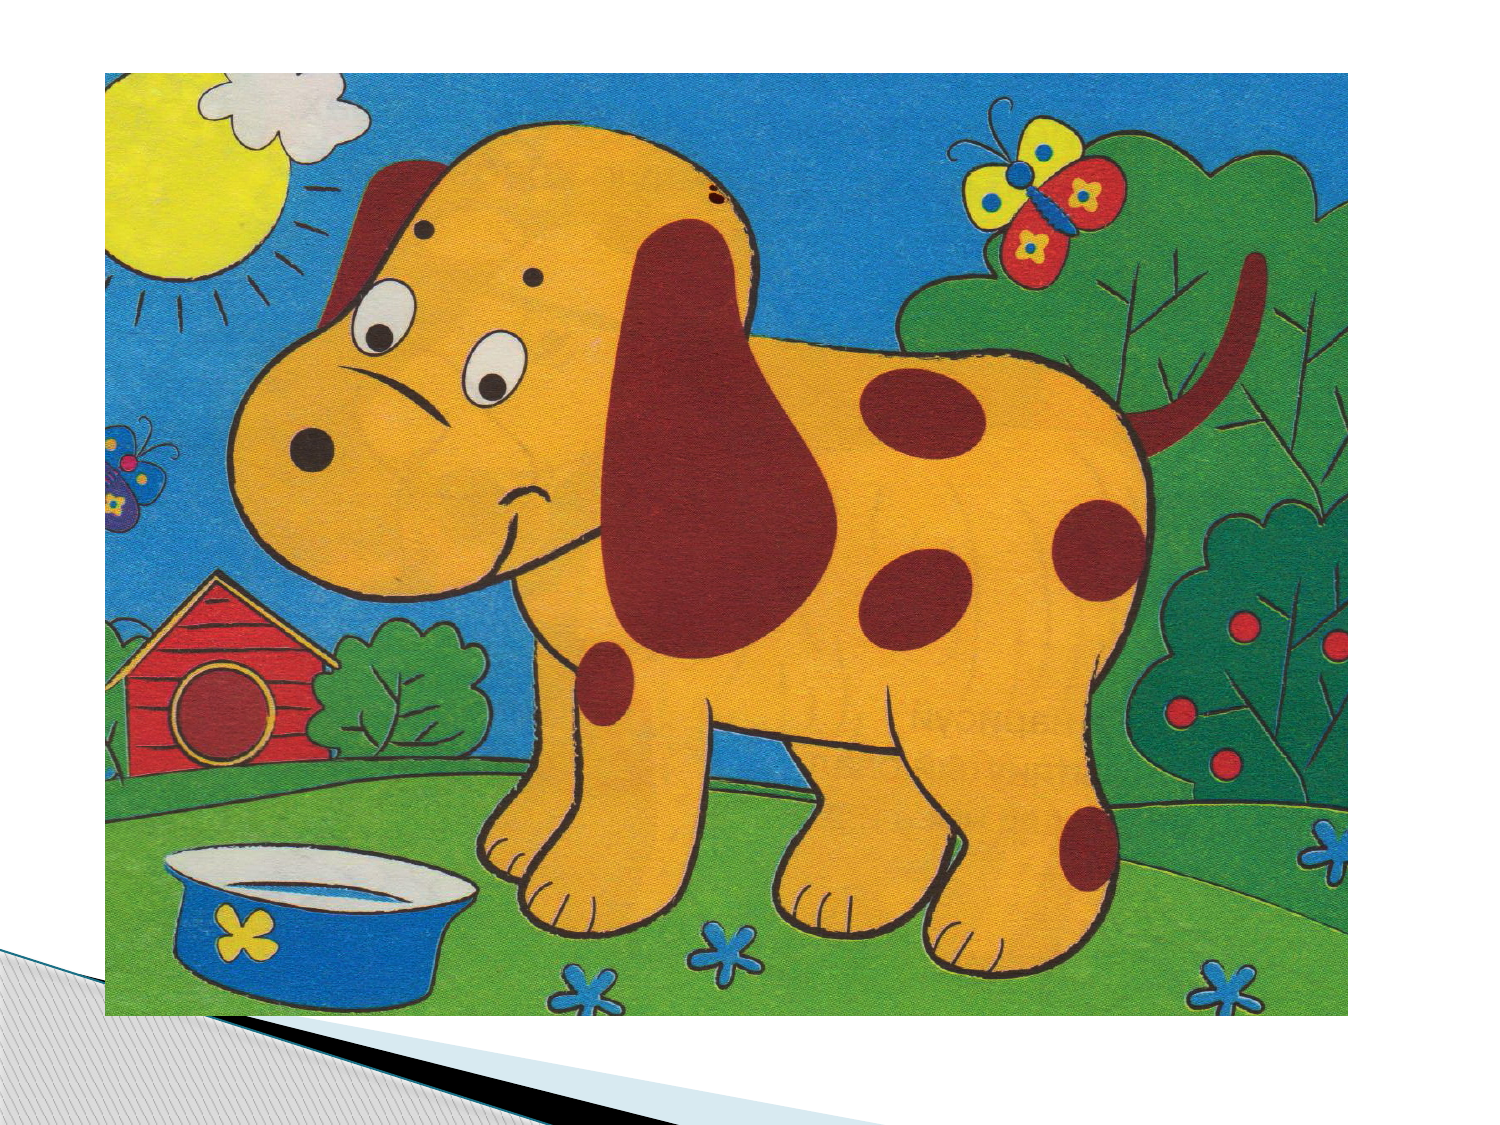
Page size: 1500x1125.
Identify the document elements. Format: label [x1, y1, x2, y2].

picture [105, 73, 1348, 1016]
